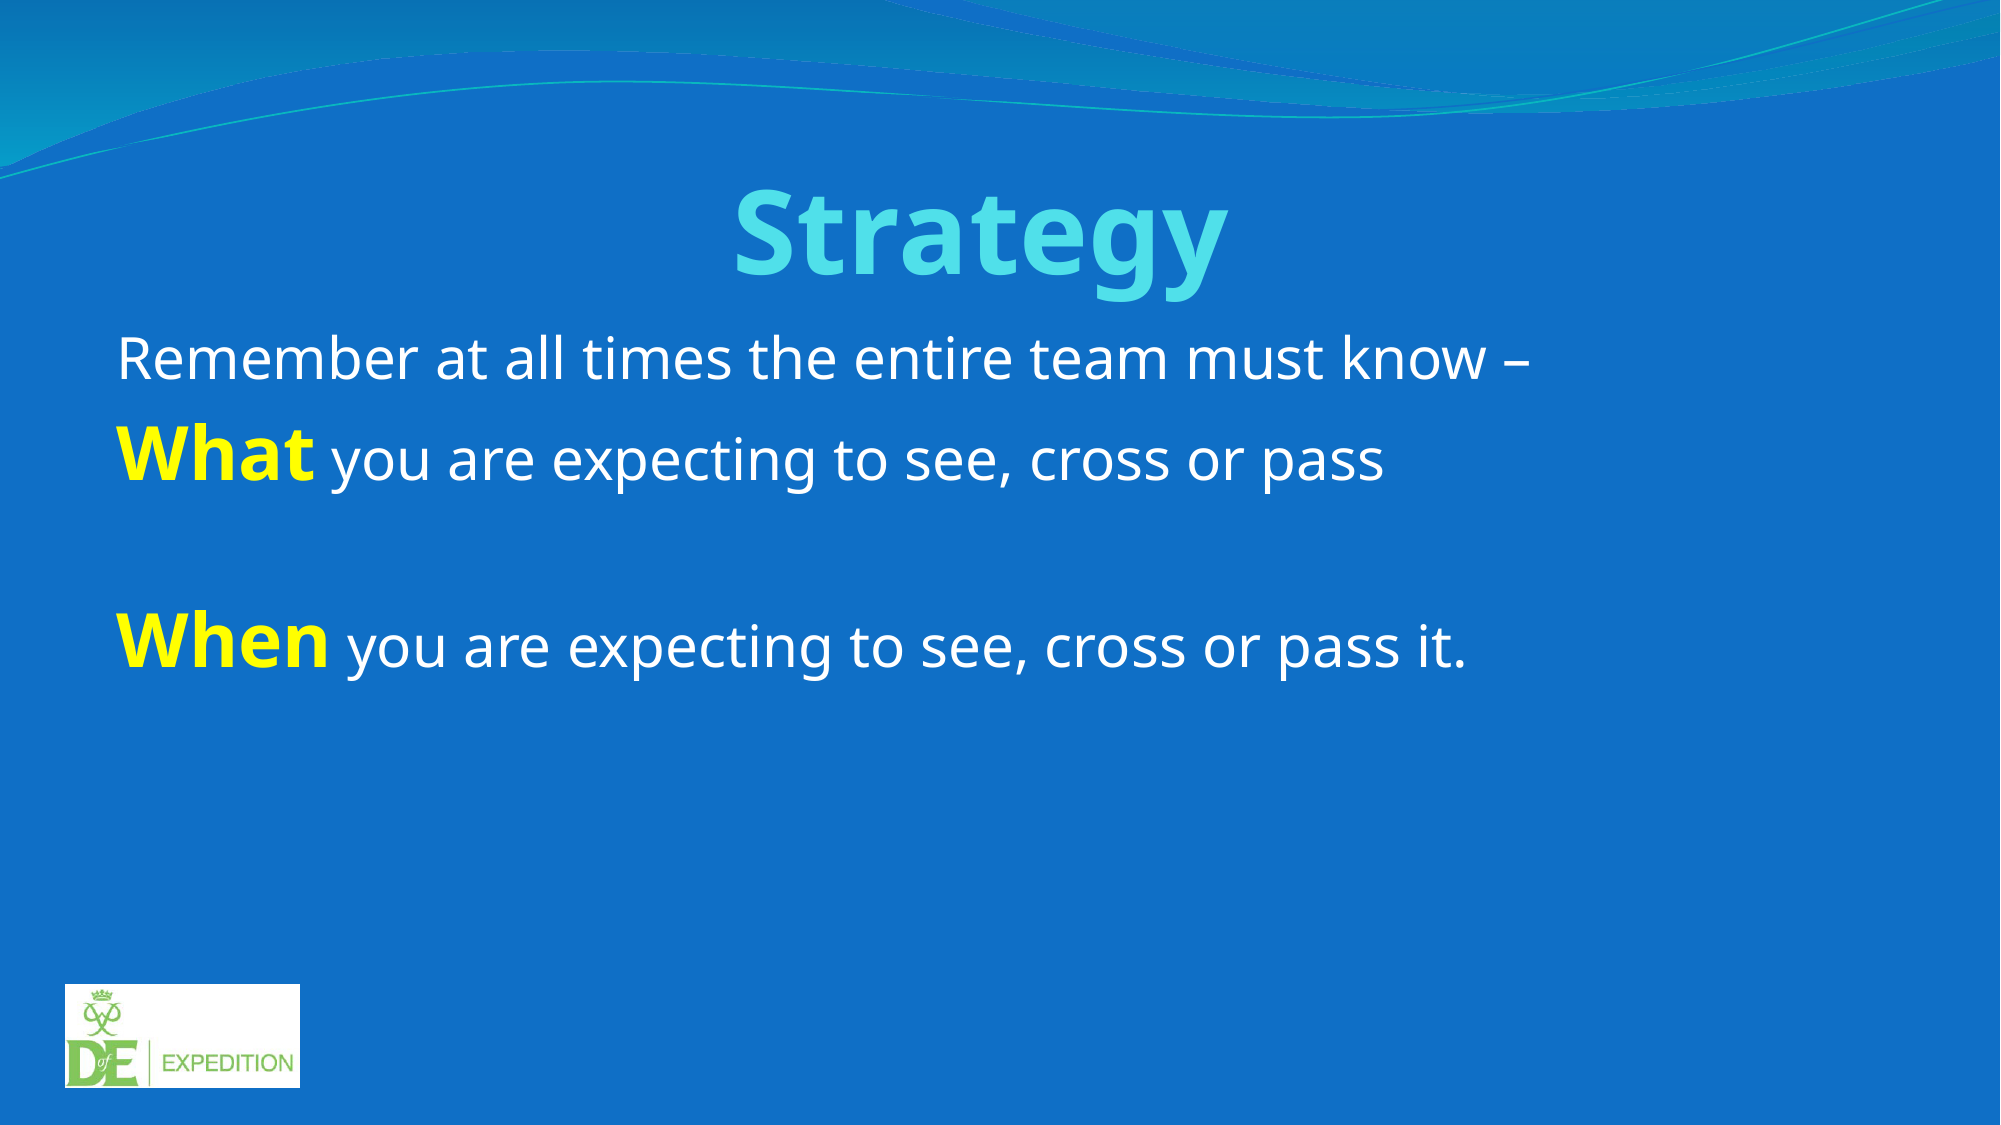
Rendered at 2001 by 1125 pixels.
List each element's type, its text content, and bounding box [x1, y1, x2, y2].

picture [64, 984, 300, 1088]
subtitle Remember at all times the entire team must know – What you are expecting to see, cross or pass When you are expecting to see, cross or pass it. [116, 313, 1835, 818]
title Strategy [338, 125, 1627, 298]
